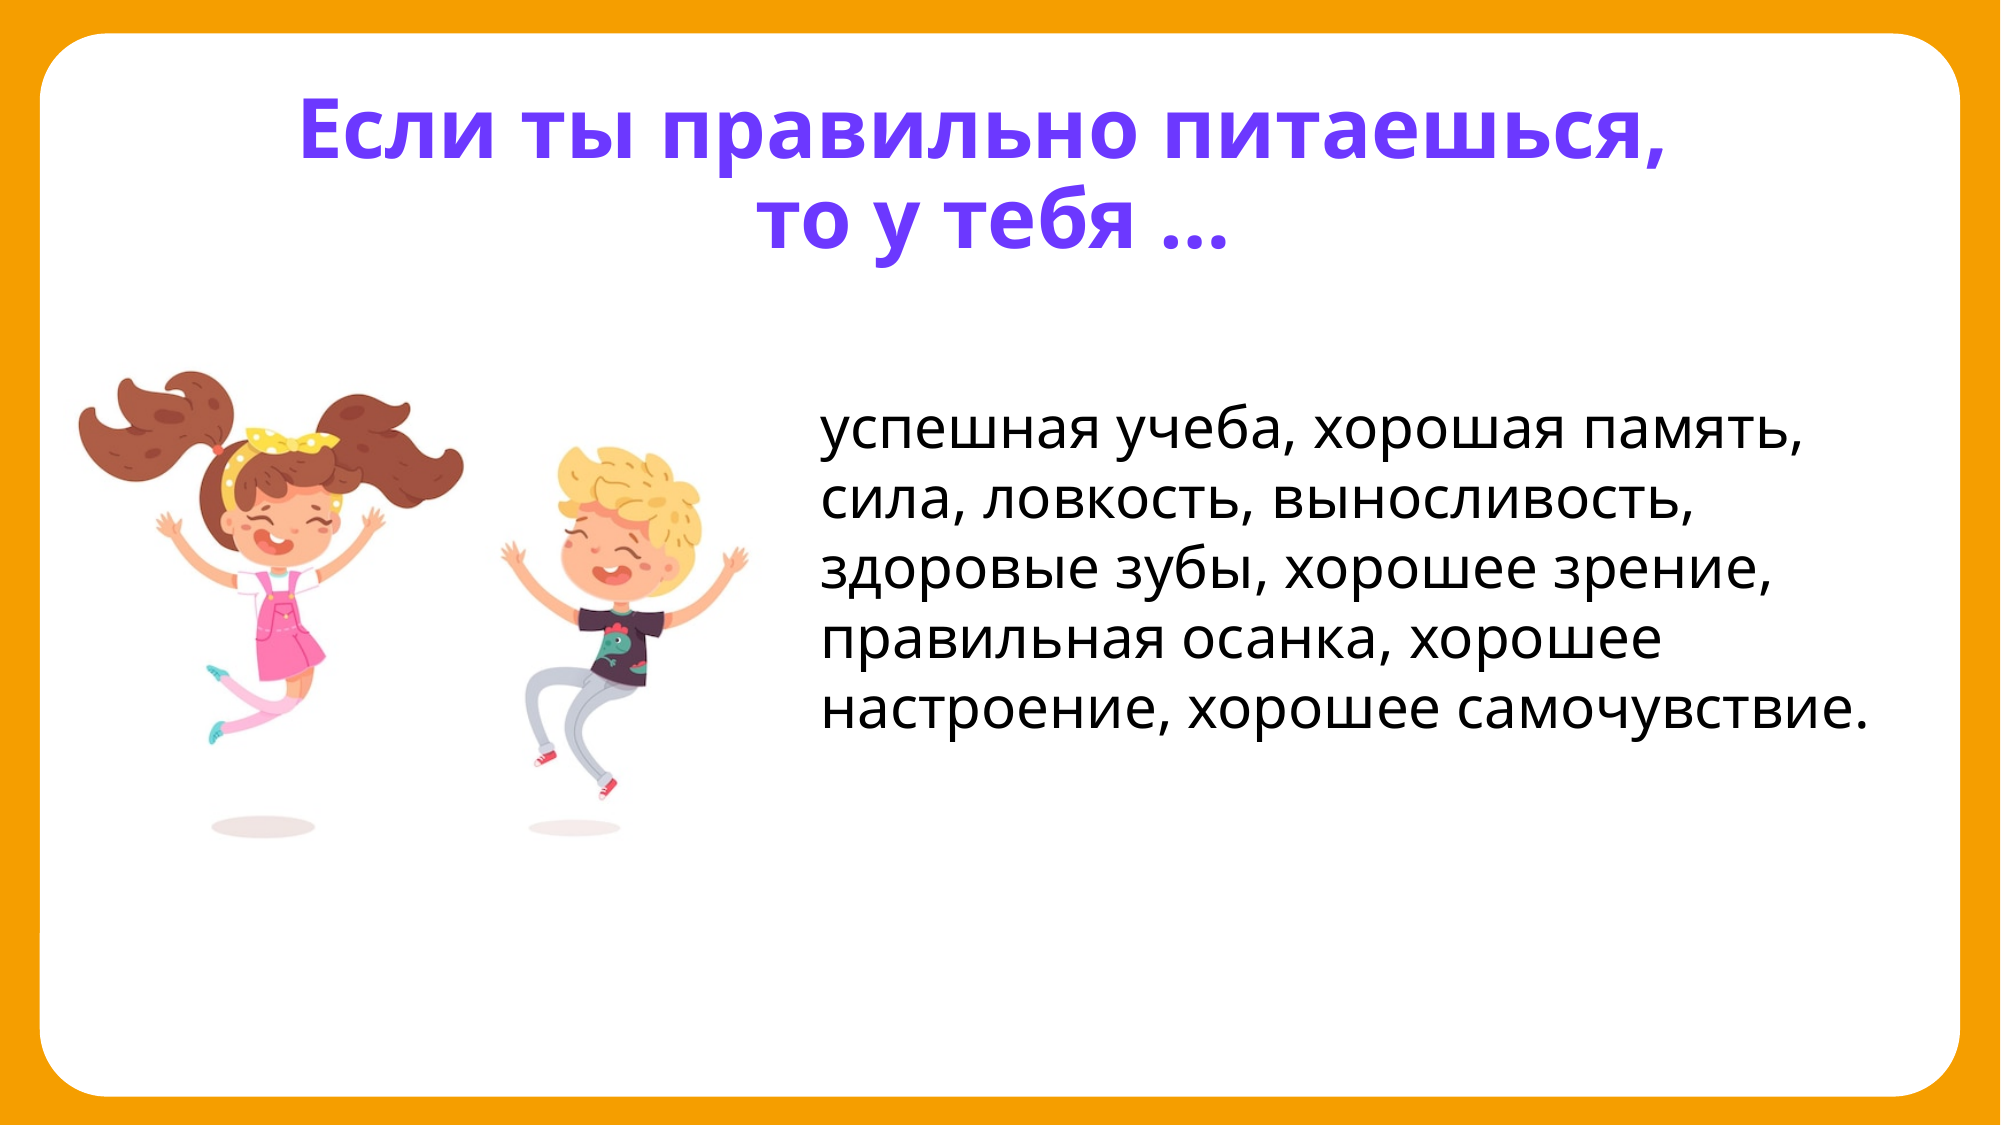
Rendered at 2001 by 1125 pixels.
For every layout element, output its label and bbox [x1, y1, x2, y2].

picture [63, 326, 782, 866]
text_box [0, 0, 2000, 1125]
